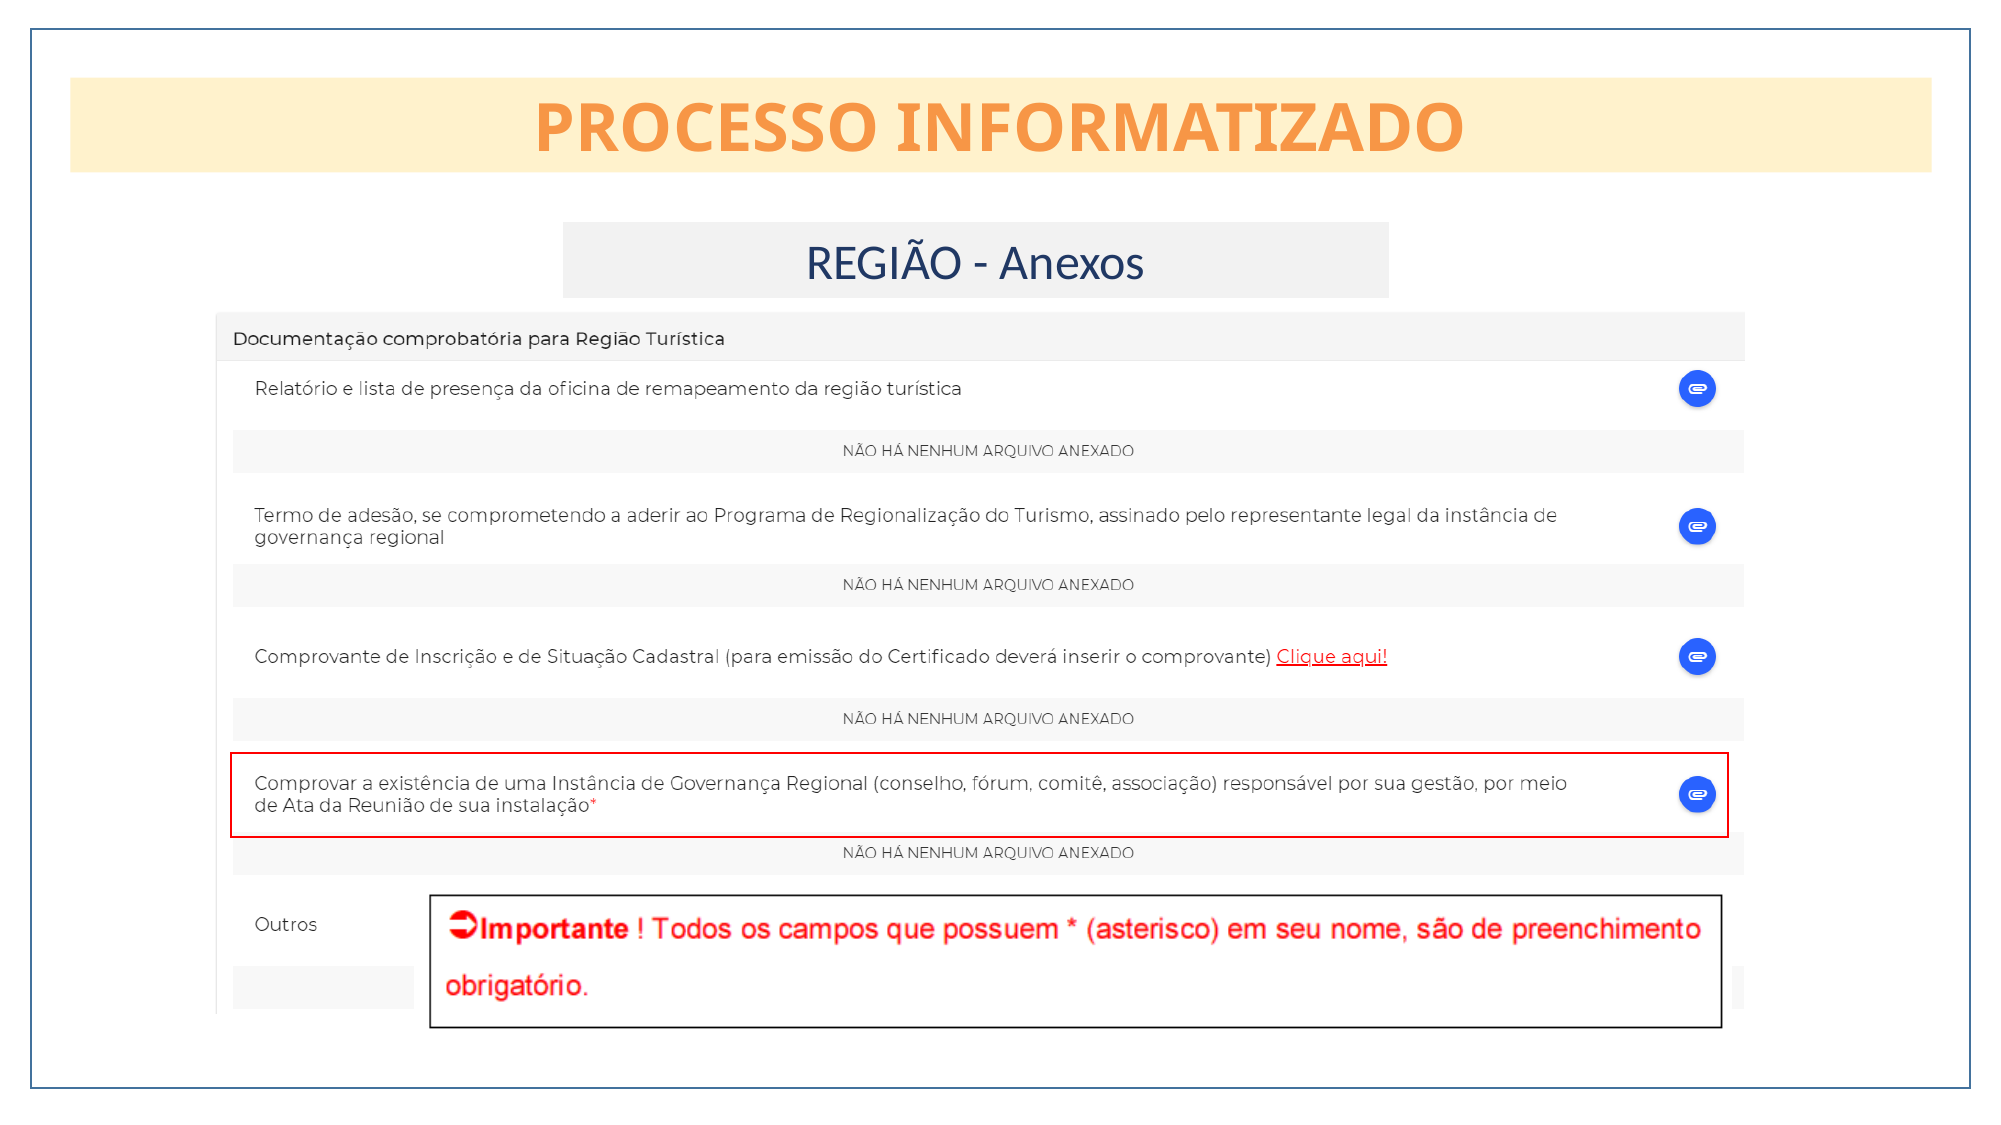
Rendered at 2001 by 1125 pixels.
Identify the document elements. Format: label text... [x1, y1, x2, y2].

text_box REGIÃO - Anexos [563, 222, 1389, 298]
text_box PROCESSO INFORMATIZADO [70, 77, 1932, 173]
text_box [30, 28, 1971, 1089]
picture [214, 310, 1745, 1038]
